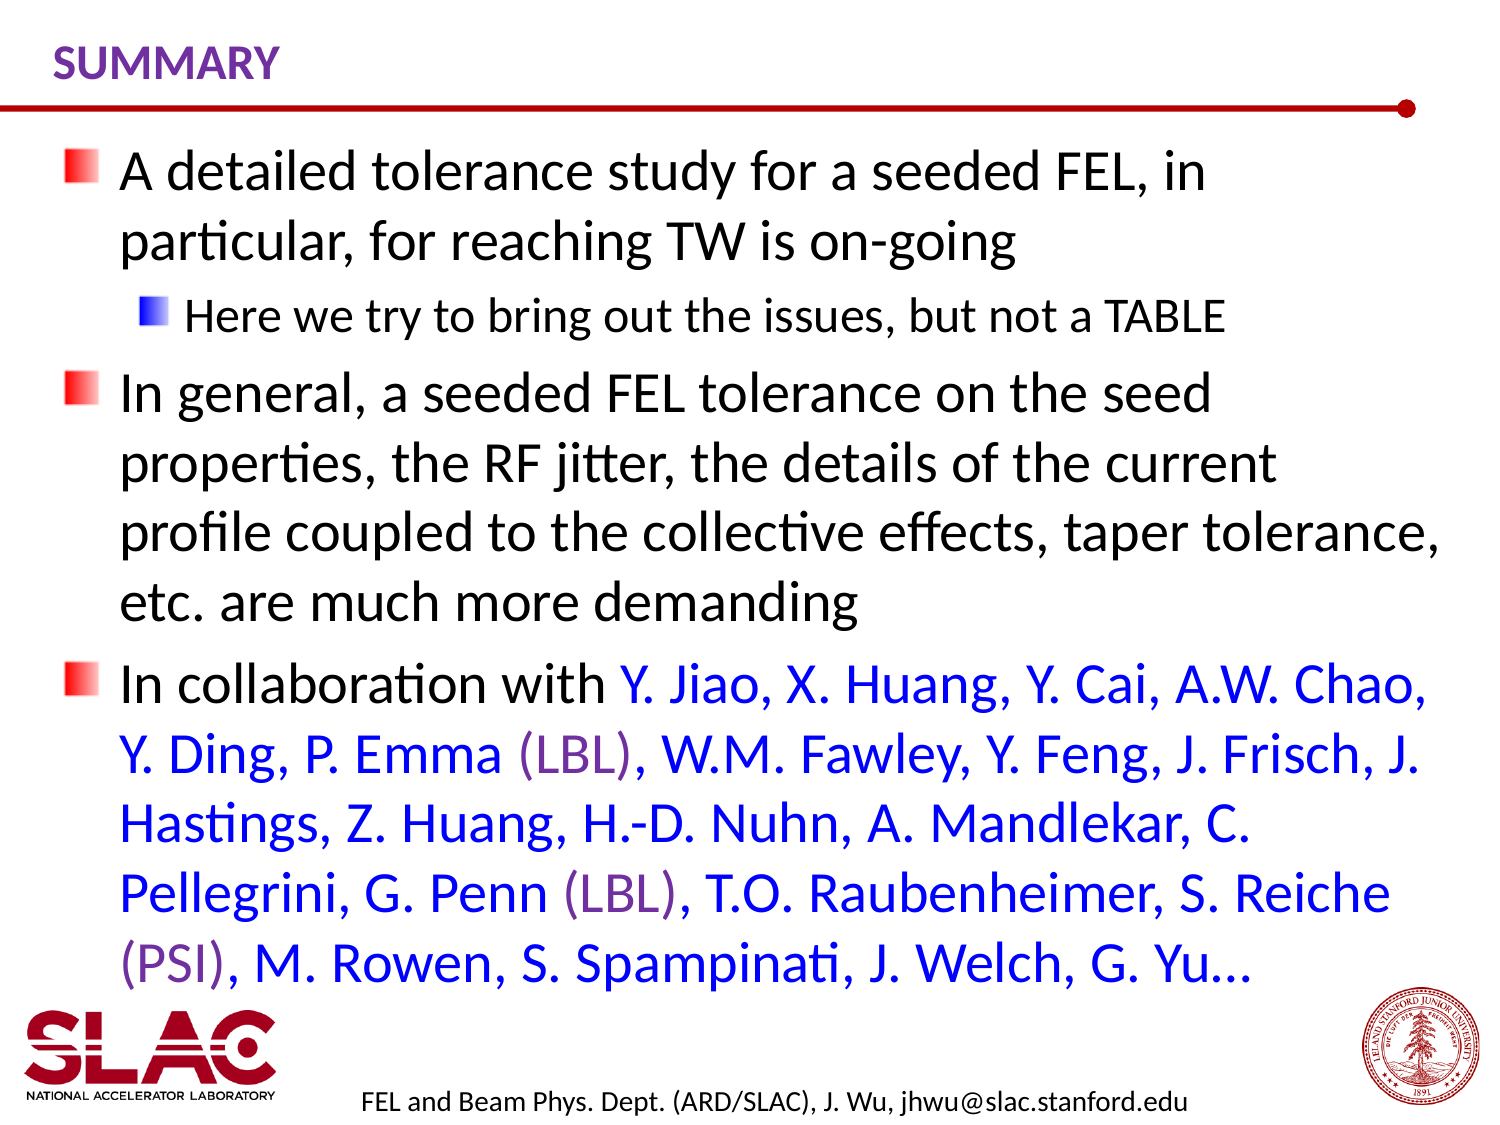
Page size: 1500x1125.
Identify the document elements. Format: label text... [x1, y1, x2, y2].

title Summary [37, 12, 1451, 101]
picture [62, 368, 104, 410]
footer FEL and Beam Phys. Dept. (ARD/SLAC), J. Wu, jhwu@slac.stanford.edu [287, 1074, 1263, 1125]
picture [137, 294, 173, 330]
picture [24, 1010, 276, 1100]
picture [1362, 987, 1480, 1105]
list A detailed tolerance study for a seeded FEL, in particular, for reaching TW is on-going Here we try to bring out the issues, but not a TABLE In general, a seeded FEL tolerance on the seed properties, the RF jitter, the details of the current profile coupled to the collective effects, taper tolerance, etc. are much more demanding In collaboration with Y. Jiao, X. Huang, Y. Cai, A.W. Chao, Y. Ding, P. Emma (LBL), W.M. Fawley, Y. Feng, J. Frisch, J. Hastings, Z. Huang, H.-D. Nuhn, A. Mandlekar, C. Pellegrini, G. Penn (LBL), T.O. Raubenheimer, S. Reiche (PSI), M. Rowen, S. Spampinati, J. Welch, G. Yu… [47, 124, 1461, 1026]
picture [62, 659, 104, 701]
picture [62, 146, 104, 188]
